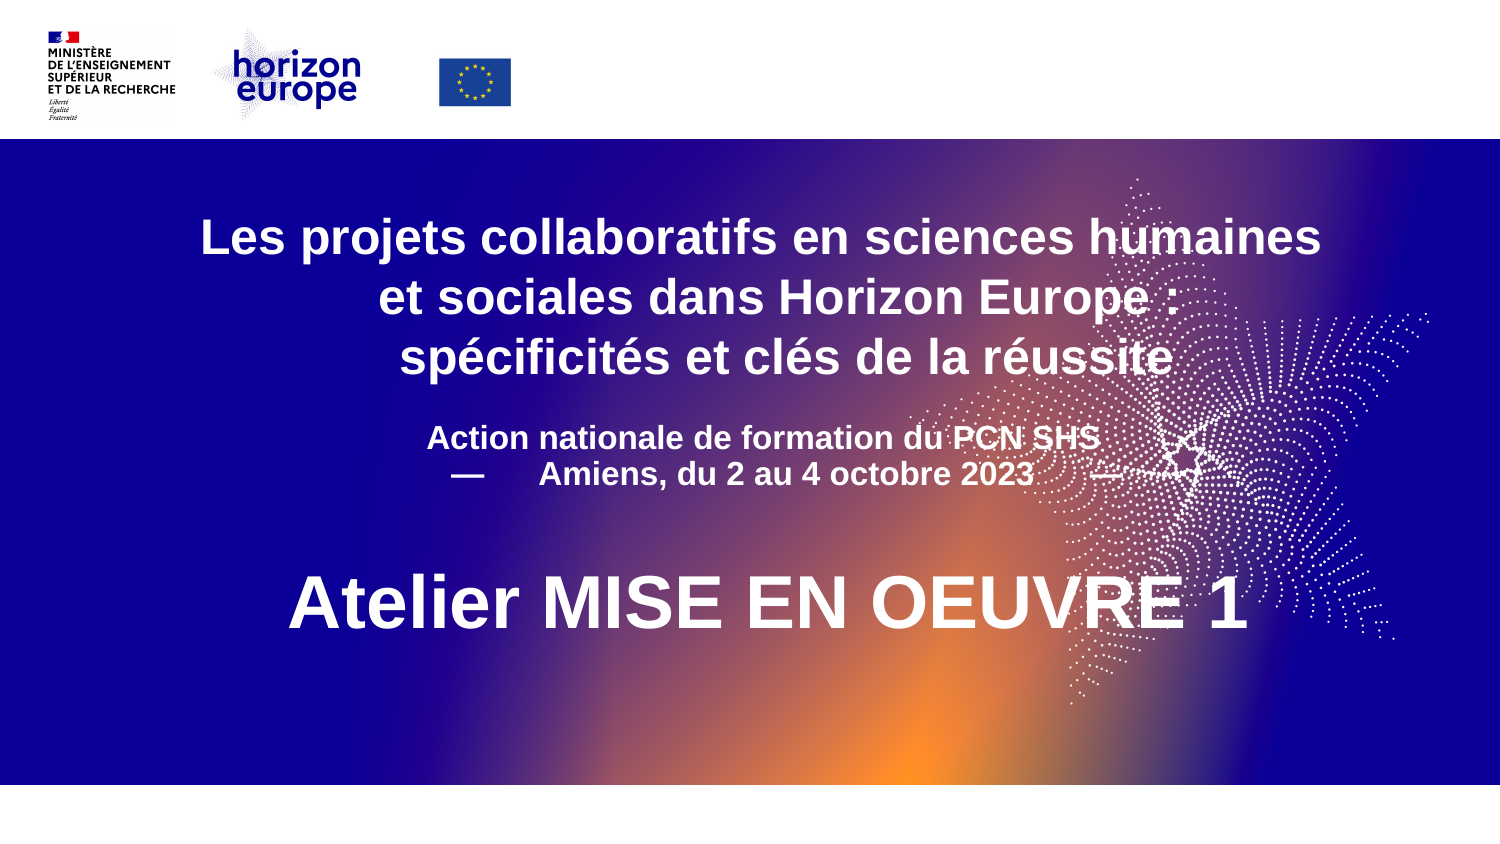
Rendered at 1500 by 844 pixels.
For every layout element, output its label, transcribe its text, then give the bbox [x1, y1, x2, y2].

picture [0, 0, 1500, 785]
list Les projets collaboratifs en sciences humaines et sociales dans Horizon Europe : spécificités et clés de la réussite Action nationale de formation du PCN SHS — Amiens, du 2 au 4 octobre 2023 — Atelier MISE EN OEUVRE 1 [121, 204, 1379, 546]
